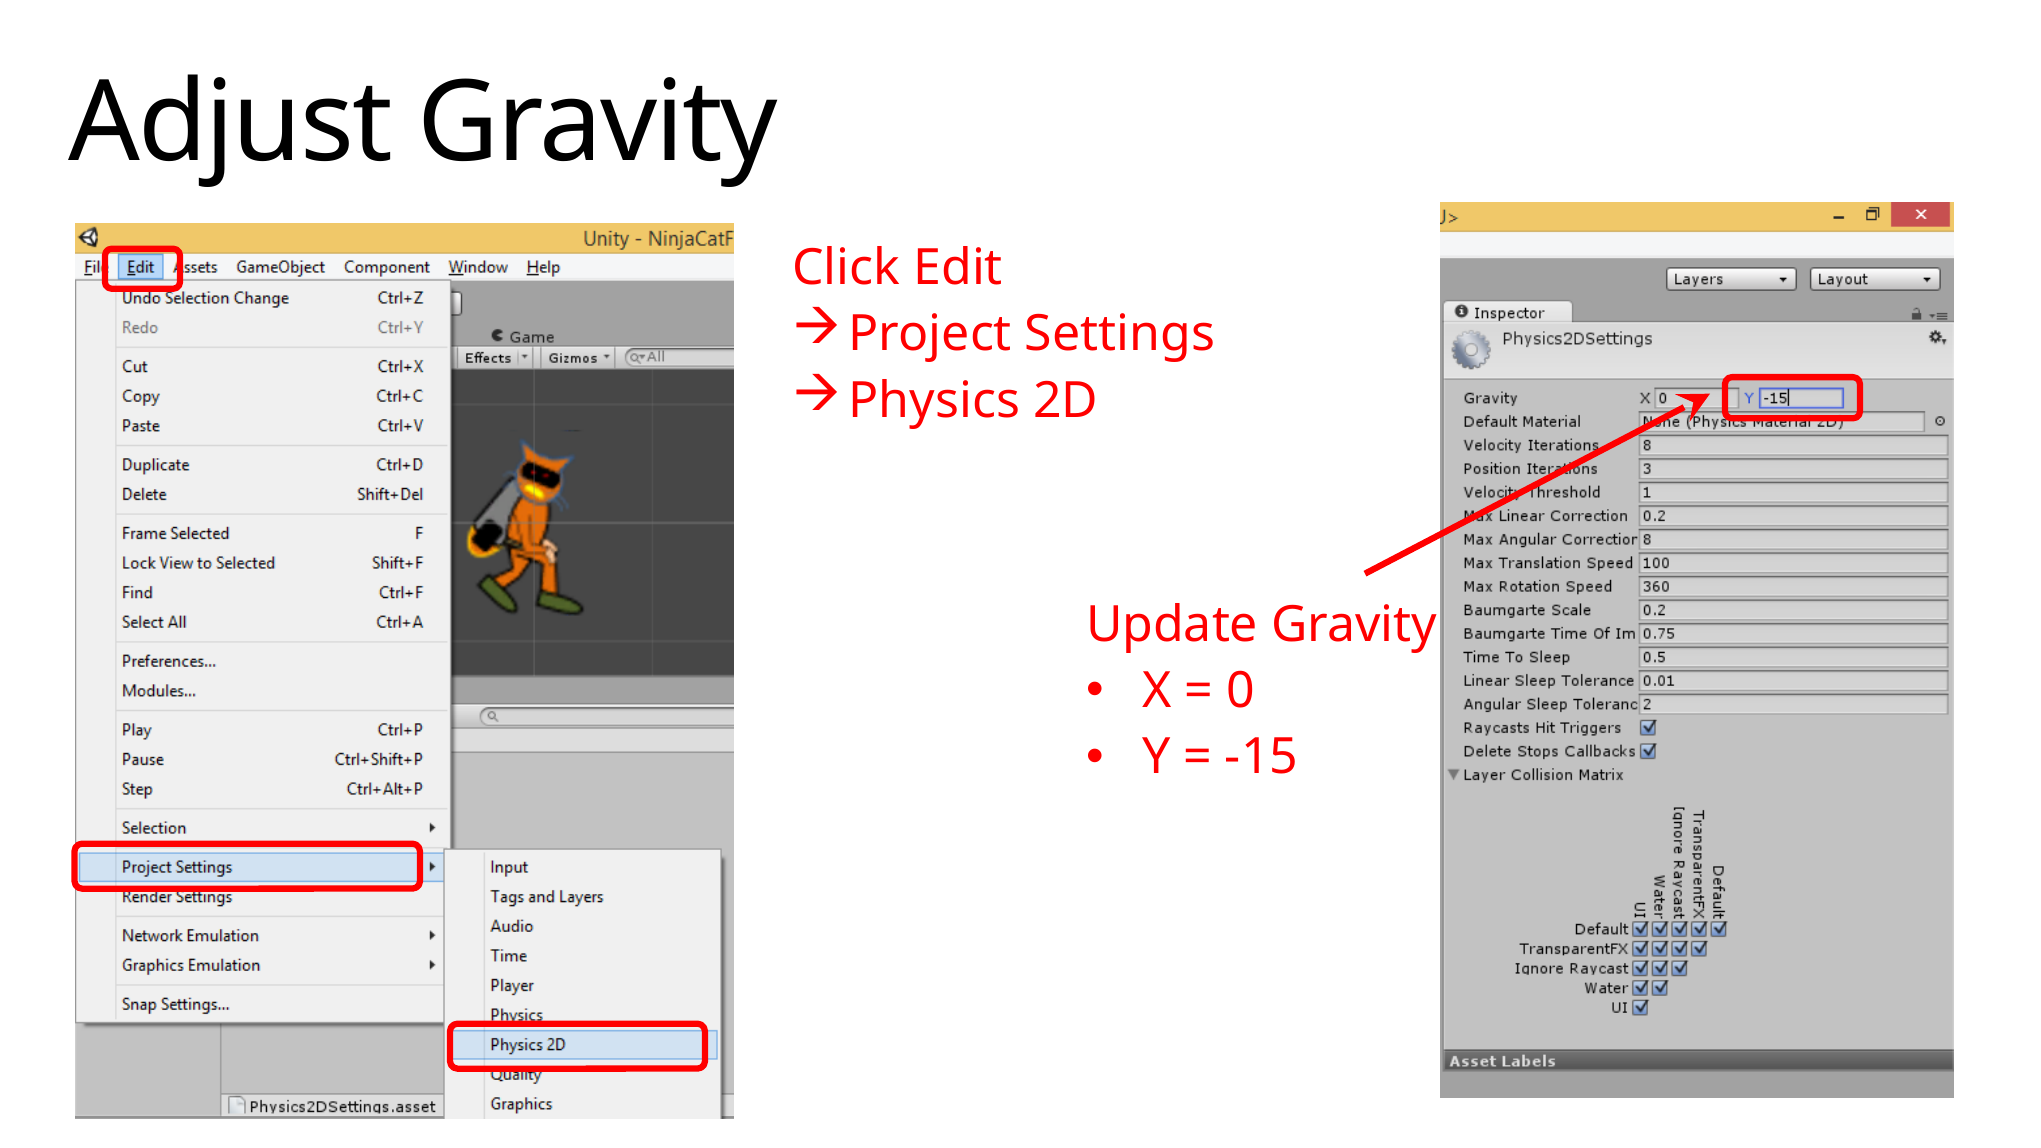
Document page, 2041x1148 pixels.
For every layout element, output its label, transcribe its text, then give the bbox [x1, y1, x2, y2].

picture [1439, 202, 1954, 1099]
text_box Click Edit Project Settings Physics 2D [762, 217, 1246, 453]
title Adjust Gravity [45, 48, 1996, 199]
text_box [1364, 393, 1711, 574]
text_box Update Gravity X = 0 Y = -15 [1056, 573, 1439, 809]
picture [74, 223, 734, 1119]
